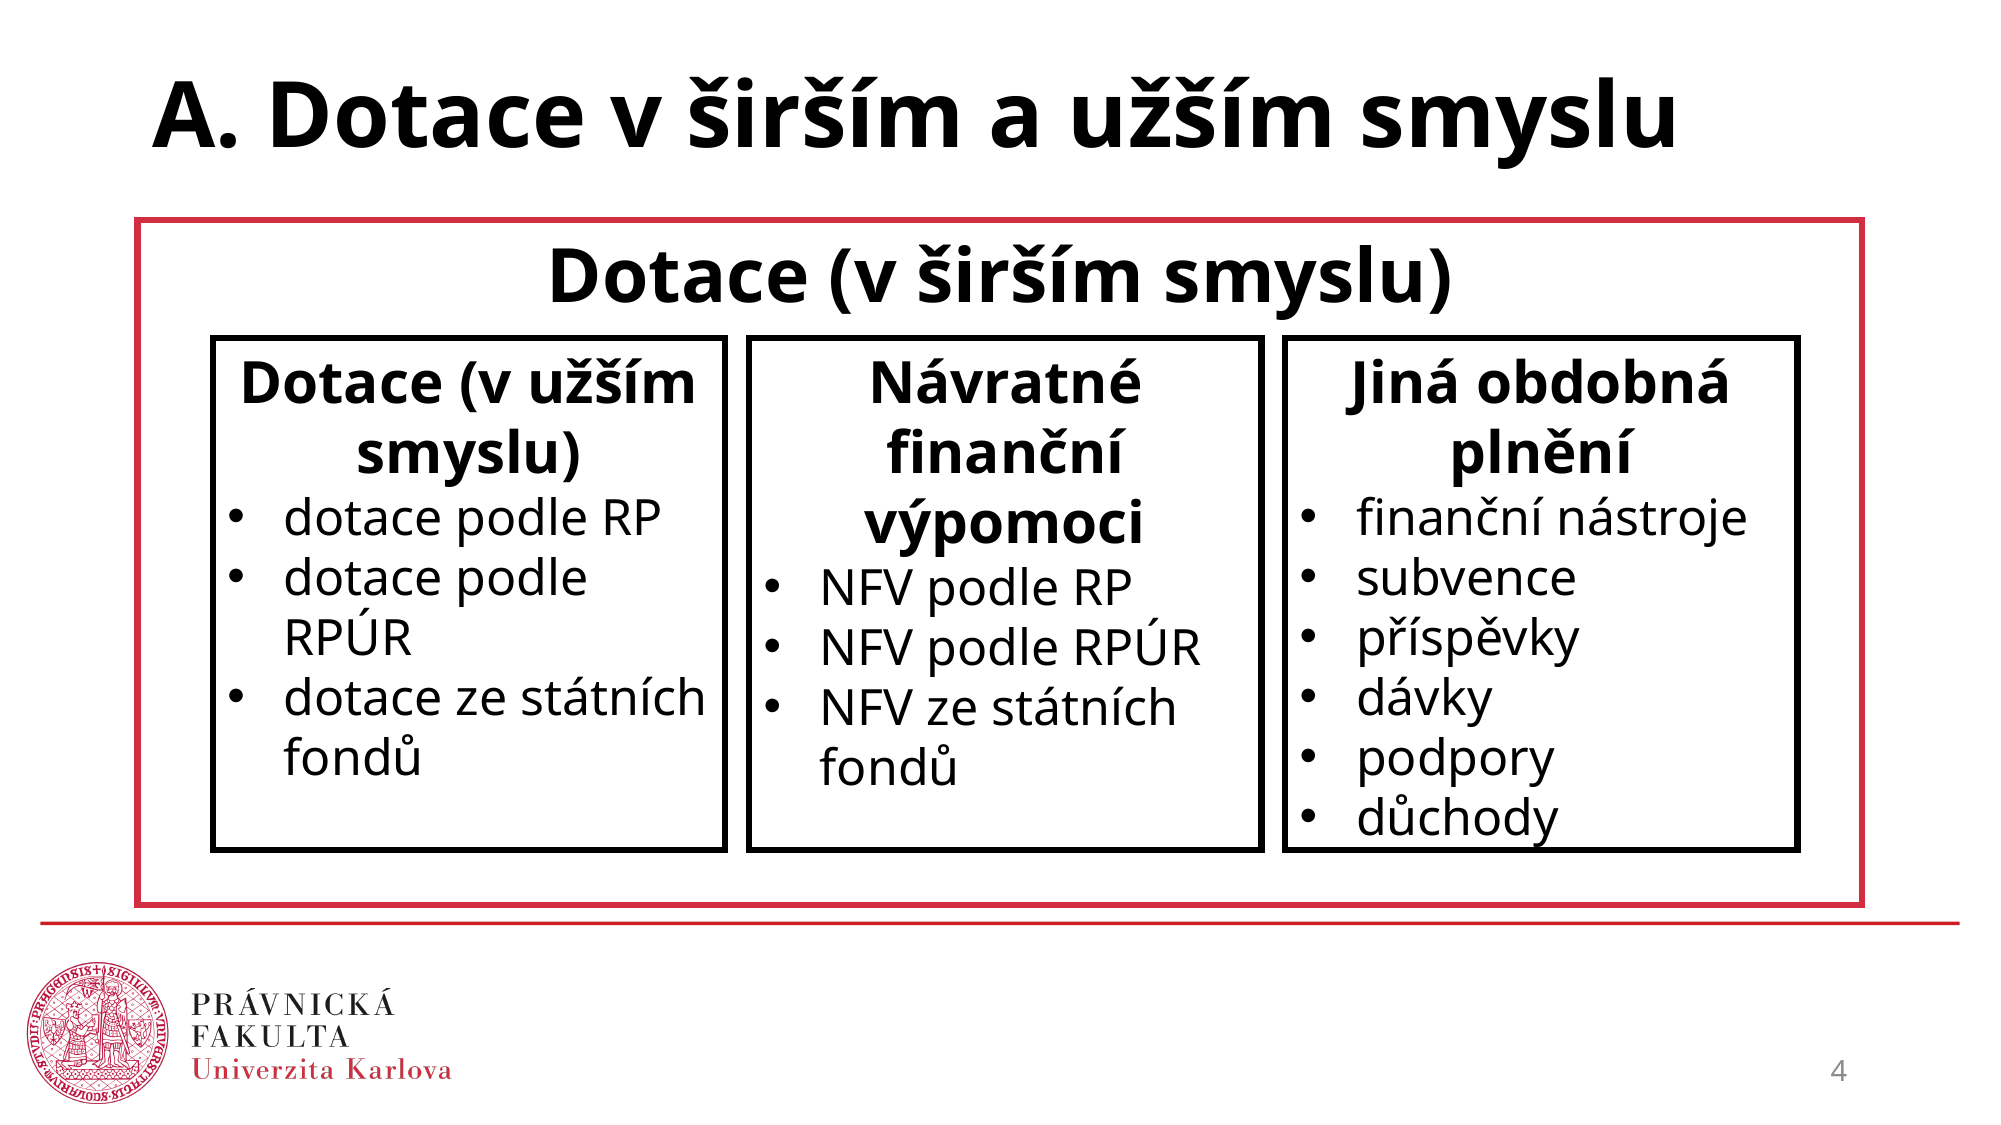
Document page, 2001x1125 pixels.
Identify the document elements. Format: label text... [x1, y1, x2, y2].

slide_number 4 [1412, 1042, 1863, 1103]
text_box Návratné finanční výpomoci NFV podle RP NFV podle RPÚR NFV ze státních fondů [748, 337, 1263, 851]
text_box Dotace (v širším smyslu) [136, 219, 1863, 906]
title A. Dotace v širším a užším smyslu [137, 2, 1863, 219]
picture [26, 962, 452, 1104]
text_box Jiná obdobná plnění finanční nástroje subvence příspěvky dávky podpory důchody [1284, 337, 1799, 851]
text_box Dotace (v užším smyslu) dotace podle RP dotace podle RPÚR dotace ze státních fondů [212, 337, 726, 851]
